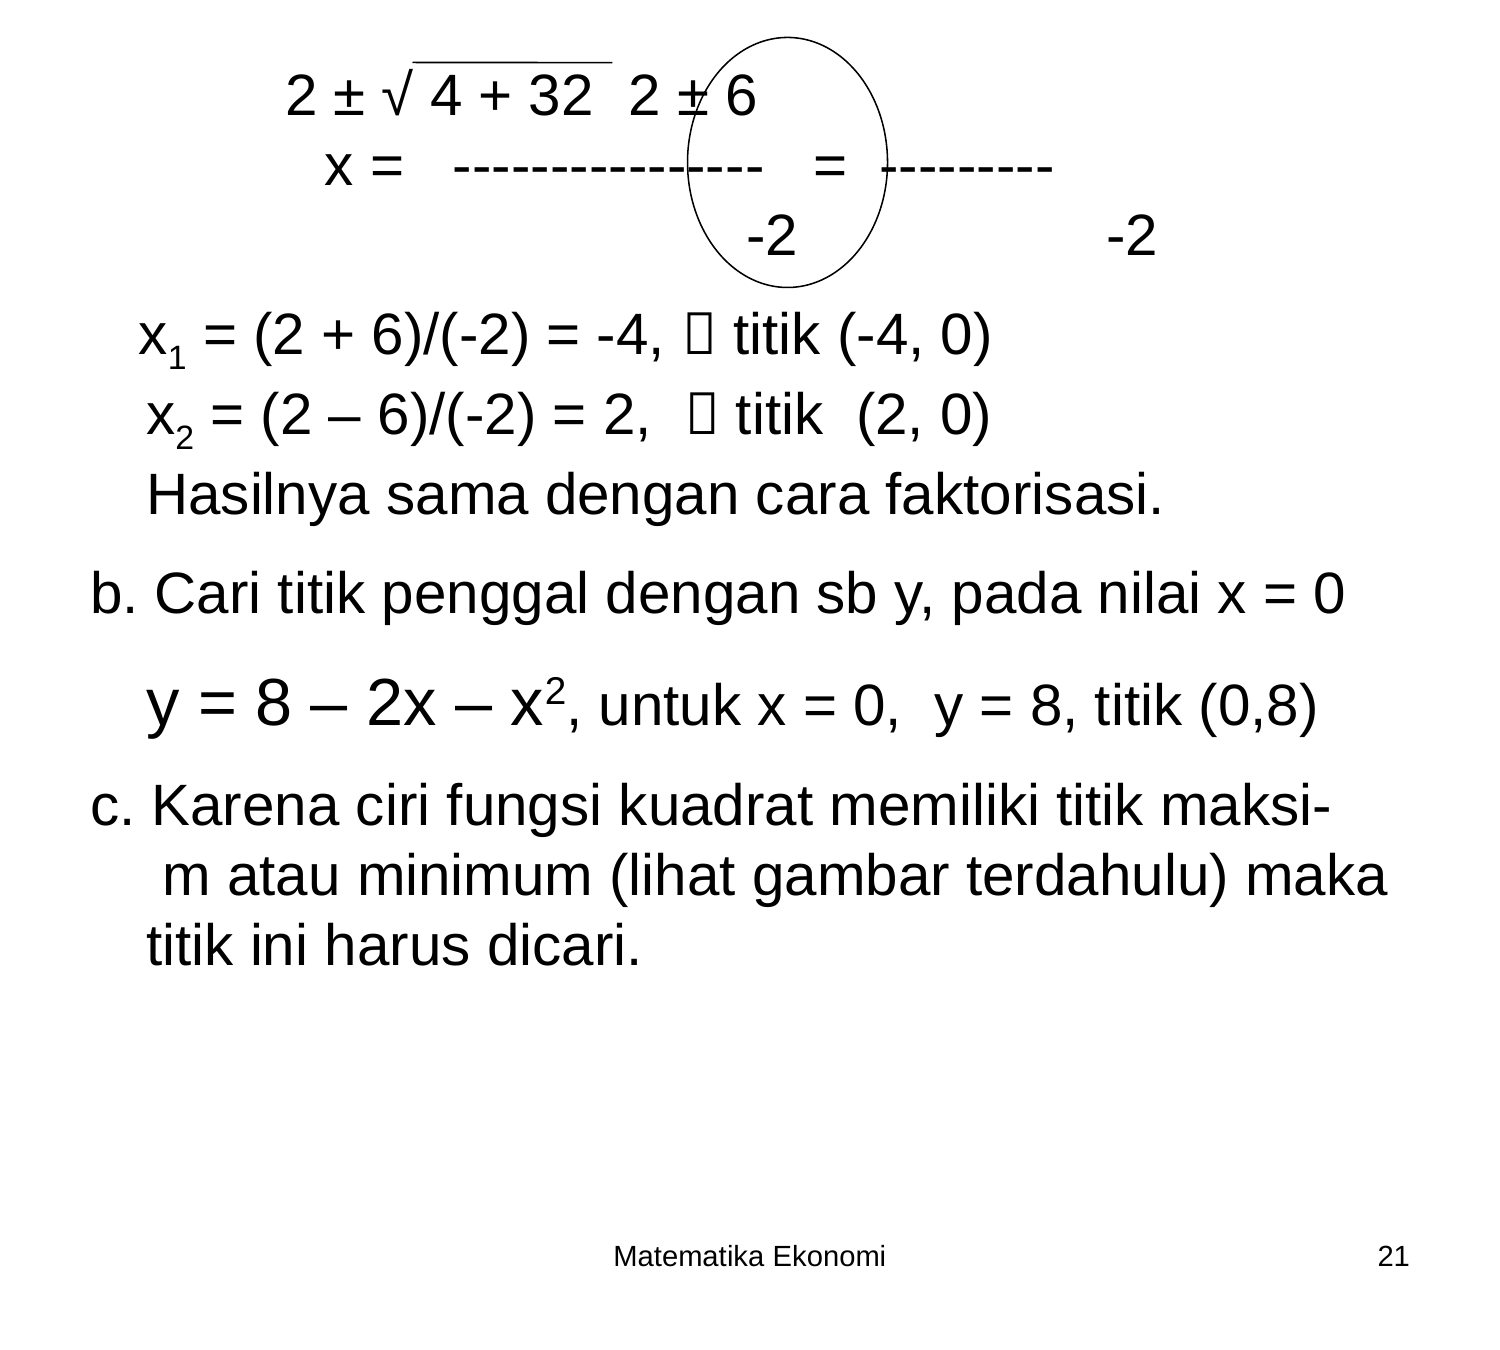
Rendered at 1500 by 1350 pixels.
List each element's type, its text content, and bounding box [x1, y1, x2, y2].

text_box [687, 37, 888, 288]
footer Matematika Ekonomi [512, 1229, 988, 1324]
slide_number 21 [1074, 1229, 1426, 1324]
list 2 ± √ 4 + 32 2 ± 6 x = ---------------- = --------- -2 -2 x1 = (2 + 6)/(-2) = -4,  titik (-4, 0) x2 = (2 – 6)/(-2) = 2,  titik (2, 0) Hasilnya sama dengan cara faktorisasi. b. Cari titik penggal dengan sb y, pada nilai x = 0 y = 8 – 2x – x2, untuk x = 0, y = 8, titik (0,8) c. Karena ciri fungsi kuadrat memiliki titik maksi- m atau minimum (lihat gambar terdahulu) maka titik ini harus dicari. [74, 49, 1426, 1188]
